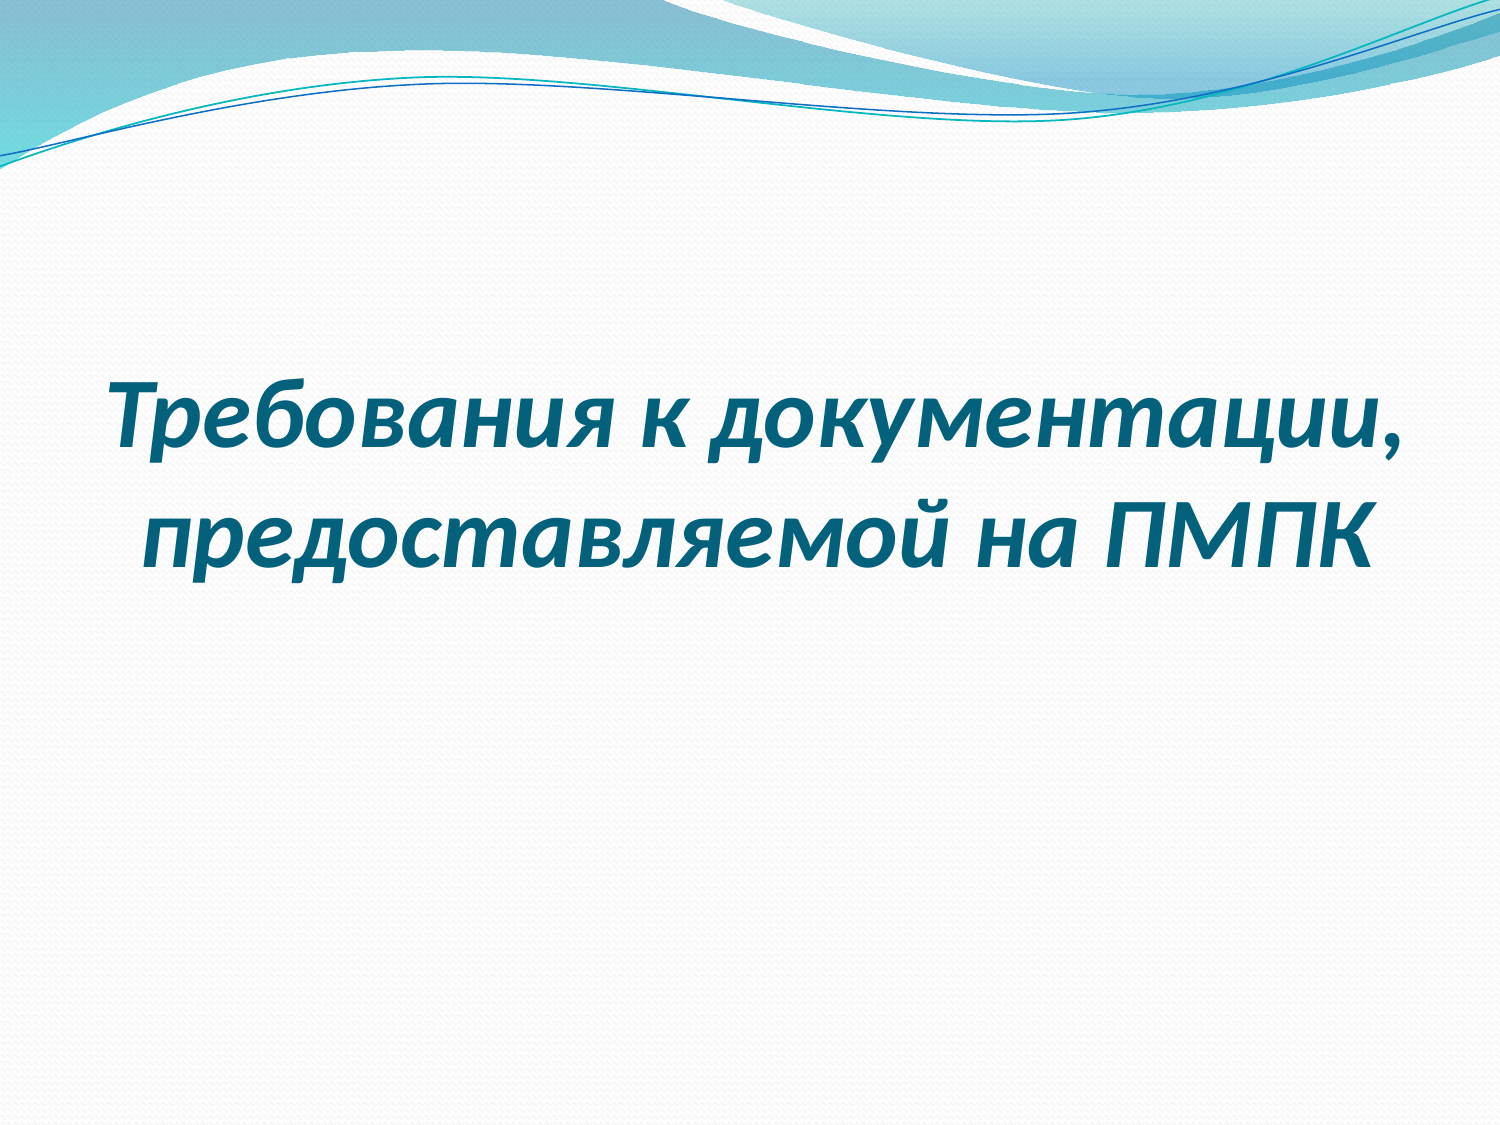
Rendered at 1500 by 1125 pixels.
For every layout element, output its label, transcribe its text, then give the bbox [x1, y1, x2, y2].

title Требования к документации, предоставляемой на ПМПК [75, 350, 1438, 588]
